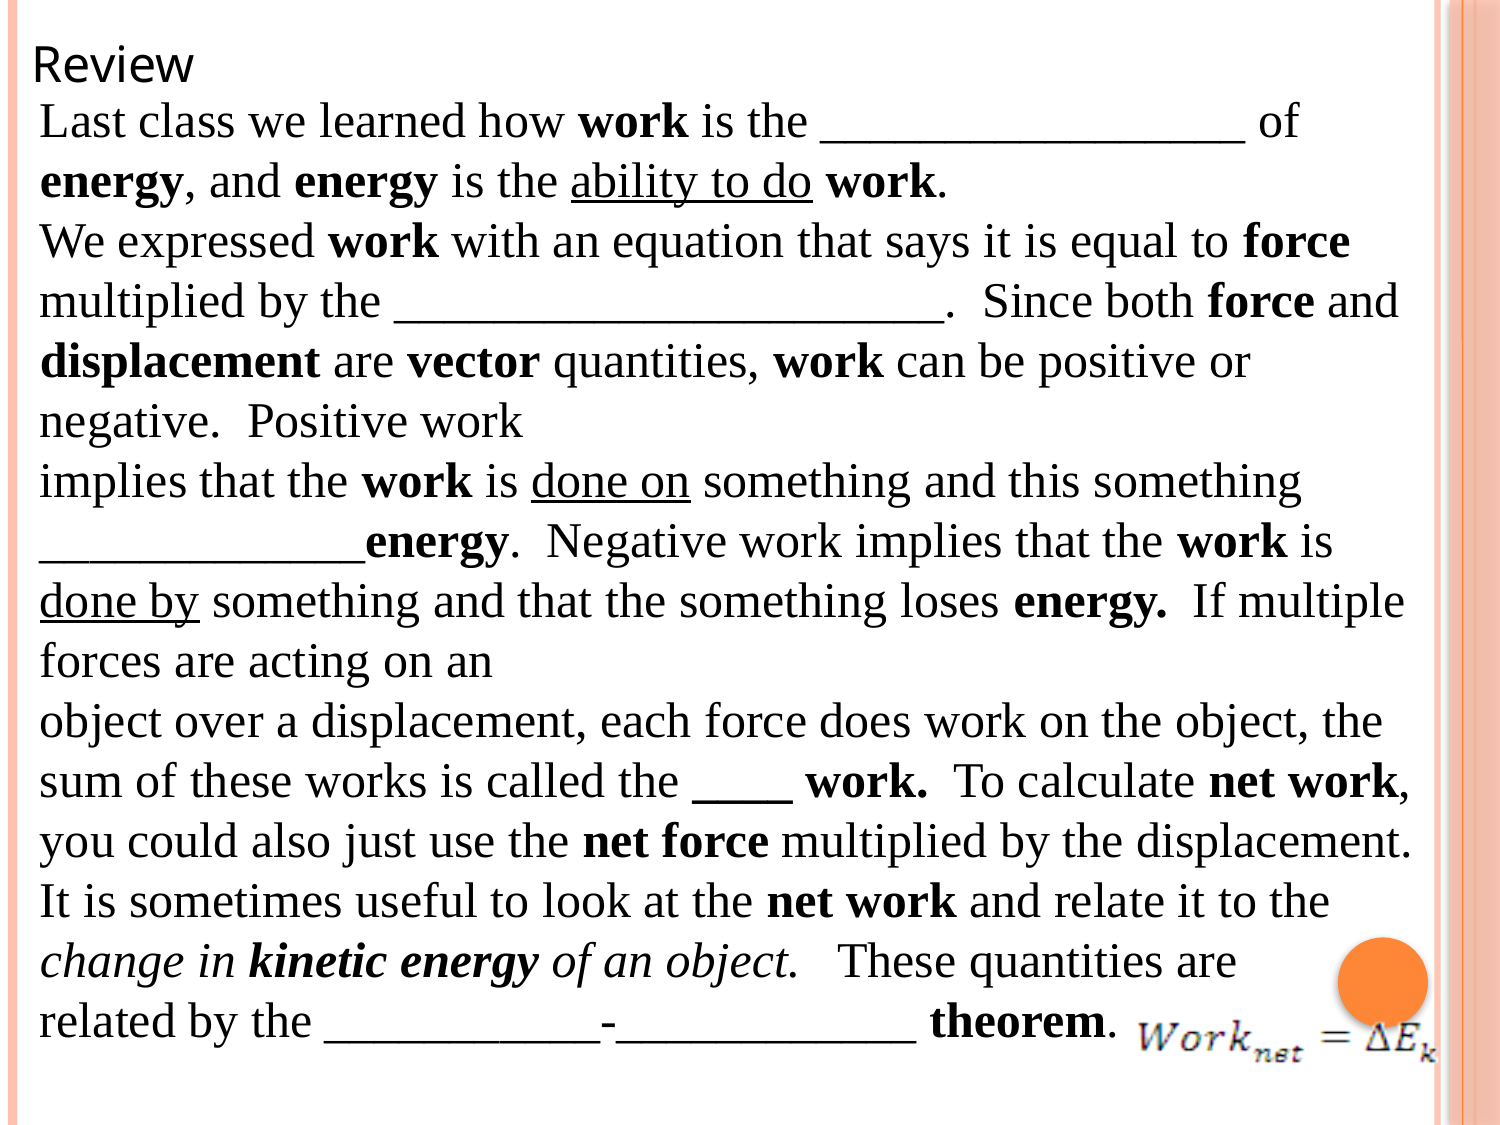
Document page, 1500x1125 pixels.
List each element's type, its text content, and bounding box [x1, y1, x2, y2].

text_box [731, 86, 769, 132]
text_box Last class we learned how work is the _________________ of energy, and energy is the ability to do work. We expressed work with an equation that says it is equal to force multiplied by the ______________________. Since both force and displacement are vector quantities, work can be positive or negative. Positive work implies that the work is done on something and this something _____________energy. Negative work implies that the work is done by something and that the something loses energy. If multiple forces are acting on an object over a displacement, each force does work on the object, the sum of these works is called the ____ work. To calculate net work, you could also just use the net force multiplied by the displacement. It is sometimes useful to look at the net work and relate it to the change in kinetic energy of an object. These quantities are related by the ___________-____________ theorem. [24, 79, 1450, 1055]
text_box Review [17, 24, 210, 100]
picture [1136, 1011, 1442, 1076]
